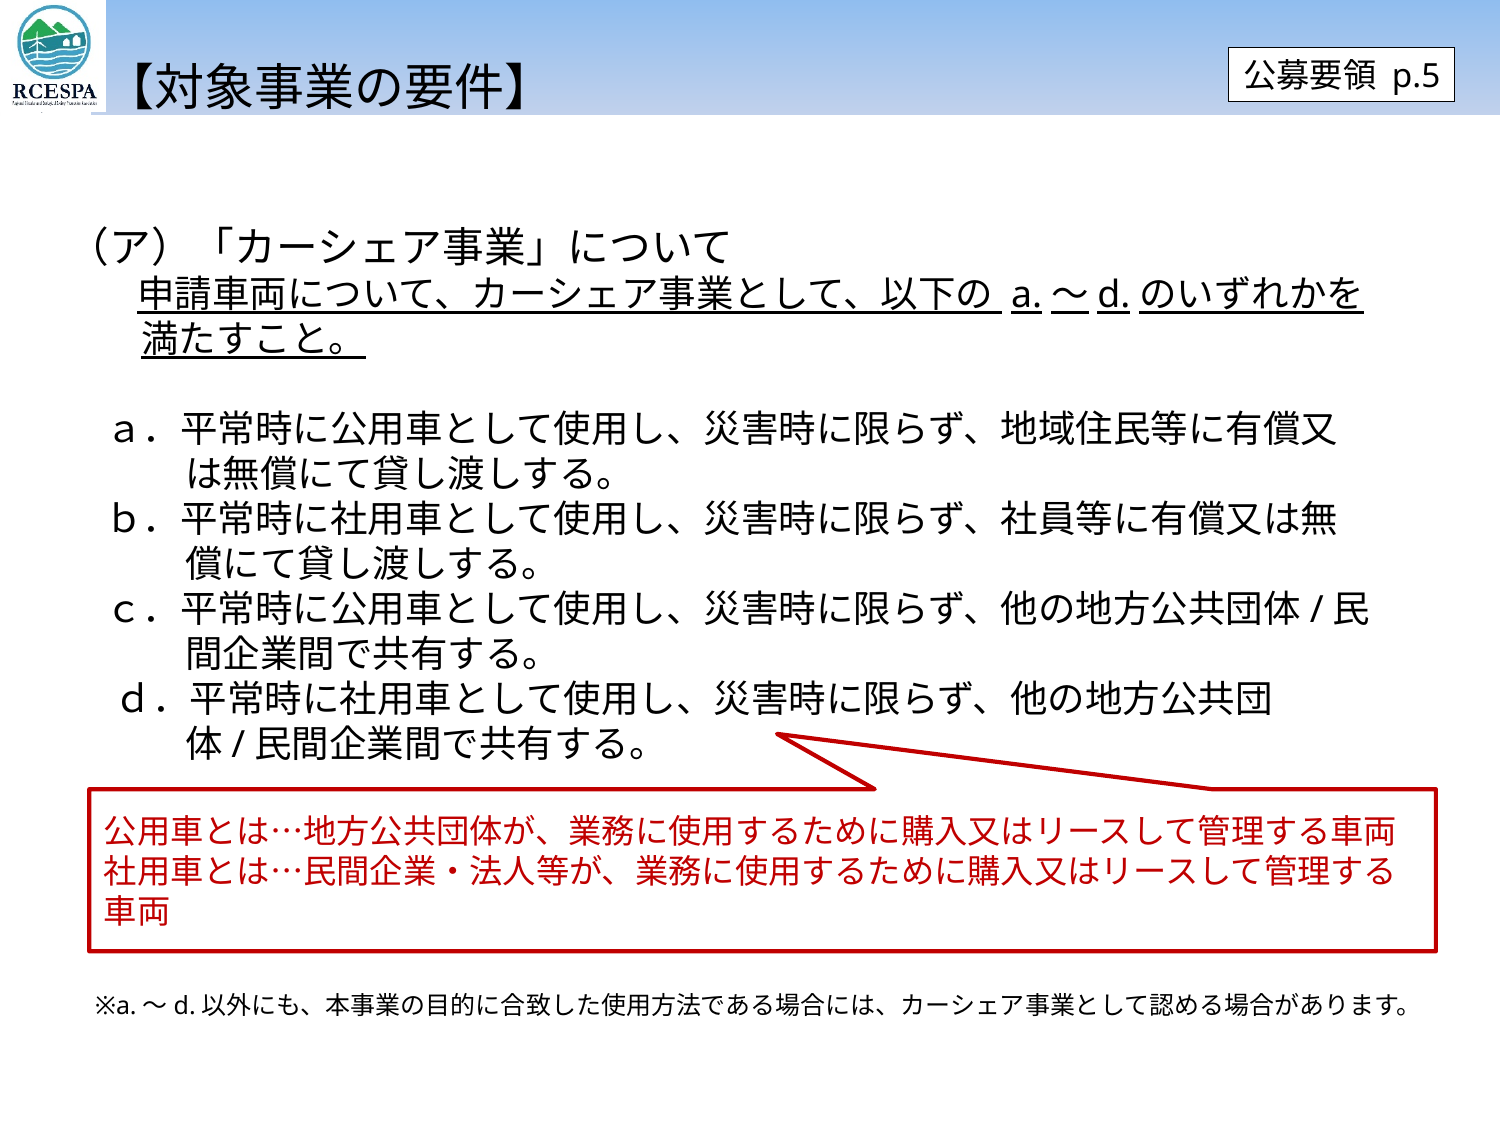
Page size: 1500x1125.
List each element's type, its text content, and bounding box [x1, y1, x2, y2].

text_box ※a.～d.以外にも、本事業の目的に合致した使用方法である場合には、カーシェア事業として認める場合があります。 [80, 982, 1436, 1028]
text_box （ア）「カーシェア事業」について 申請車両について、カーシェア事業として、以下の a.～d.のいずれかを満たすこと。 ａ．平常時に公用車として使用し、災害時に限らず、地域住民等に有償又は無償にて貸し渡しする。 ｂ．平常時に社用車として使用し、災害時に限らず、社員等に有償又は無償にて貸し渡しする。 ｃ．平常時に公用車として使用し、災害時に限らず、他の地方公共団体/民間企業間で共有する。 ｄ．平常時に社用車として使用し、災害時に限らず、他の地方公共団体/民間企業間で共有する。 [52, 213, 1390, 773]
text_box 公用車とは…地方公共団体が、業務に使用するために購入又はリースして管理する車両 社用車とは…民間企業・法人等が、業務に使用するために購入又はリースして管理する車両 [87, 731, 1438, 954]
picture [0, 0, 106, 116]
text_box 公募要領 p.5 [1228, 47, 1455, 102]
title 【対象事業の要件】 [89, 40, 1048, 131]
